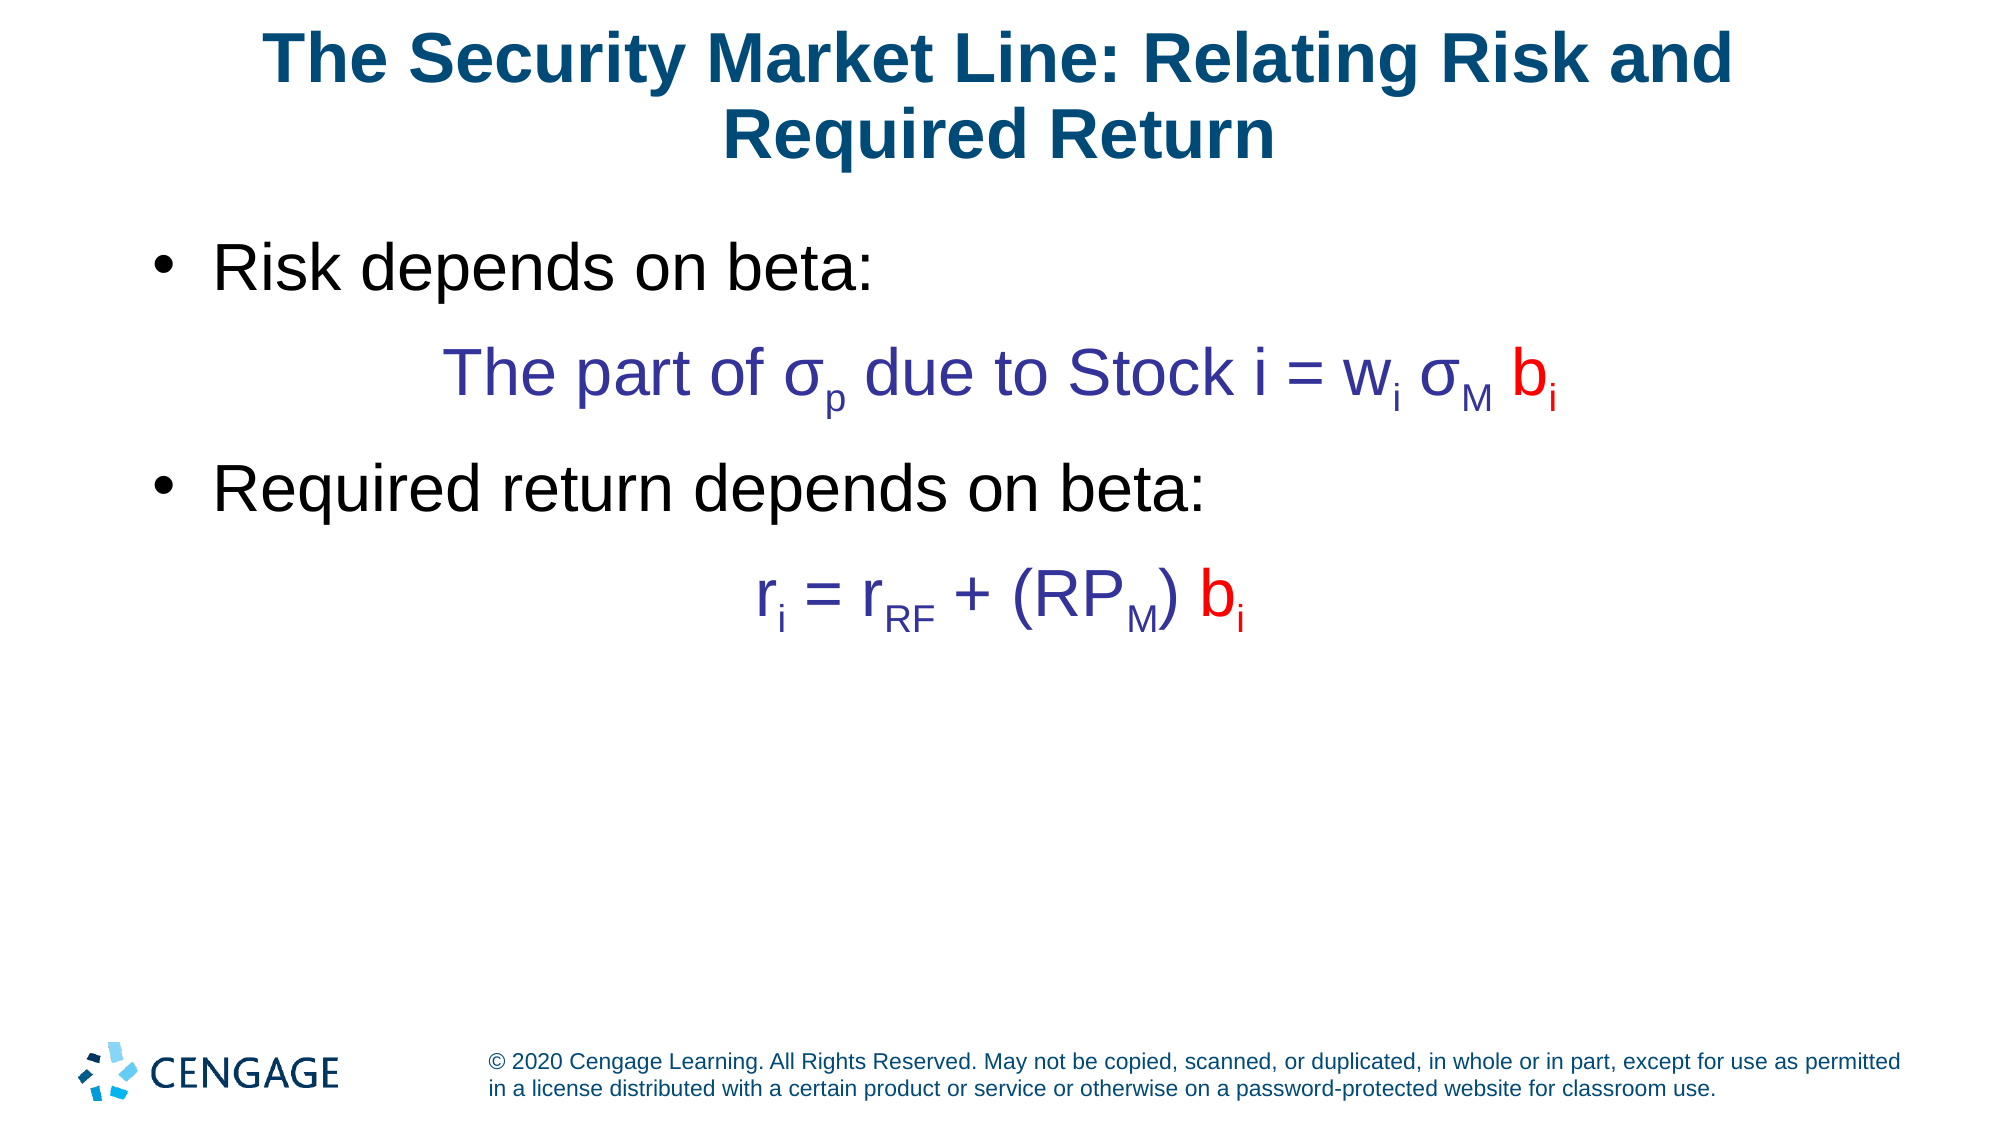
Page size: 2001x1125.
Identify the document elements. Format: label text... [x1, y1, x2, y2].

list Risk depends on beta: The part of σp due to Stock i = wi σM bi Required return depends on beta: ri = rRF + (RPM) bi [137, 216, 1863, 997]
picture [78, 1042, 338, 1101]
title The Security Market Line: Relating Risk and Required Return [137, 22, 1863, 173]
